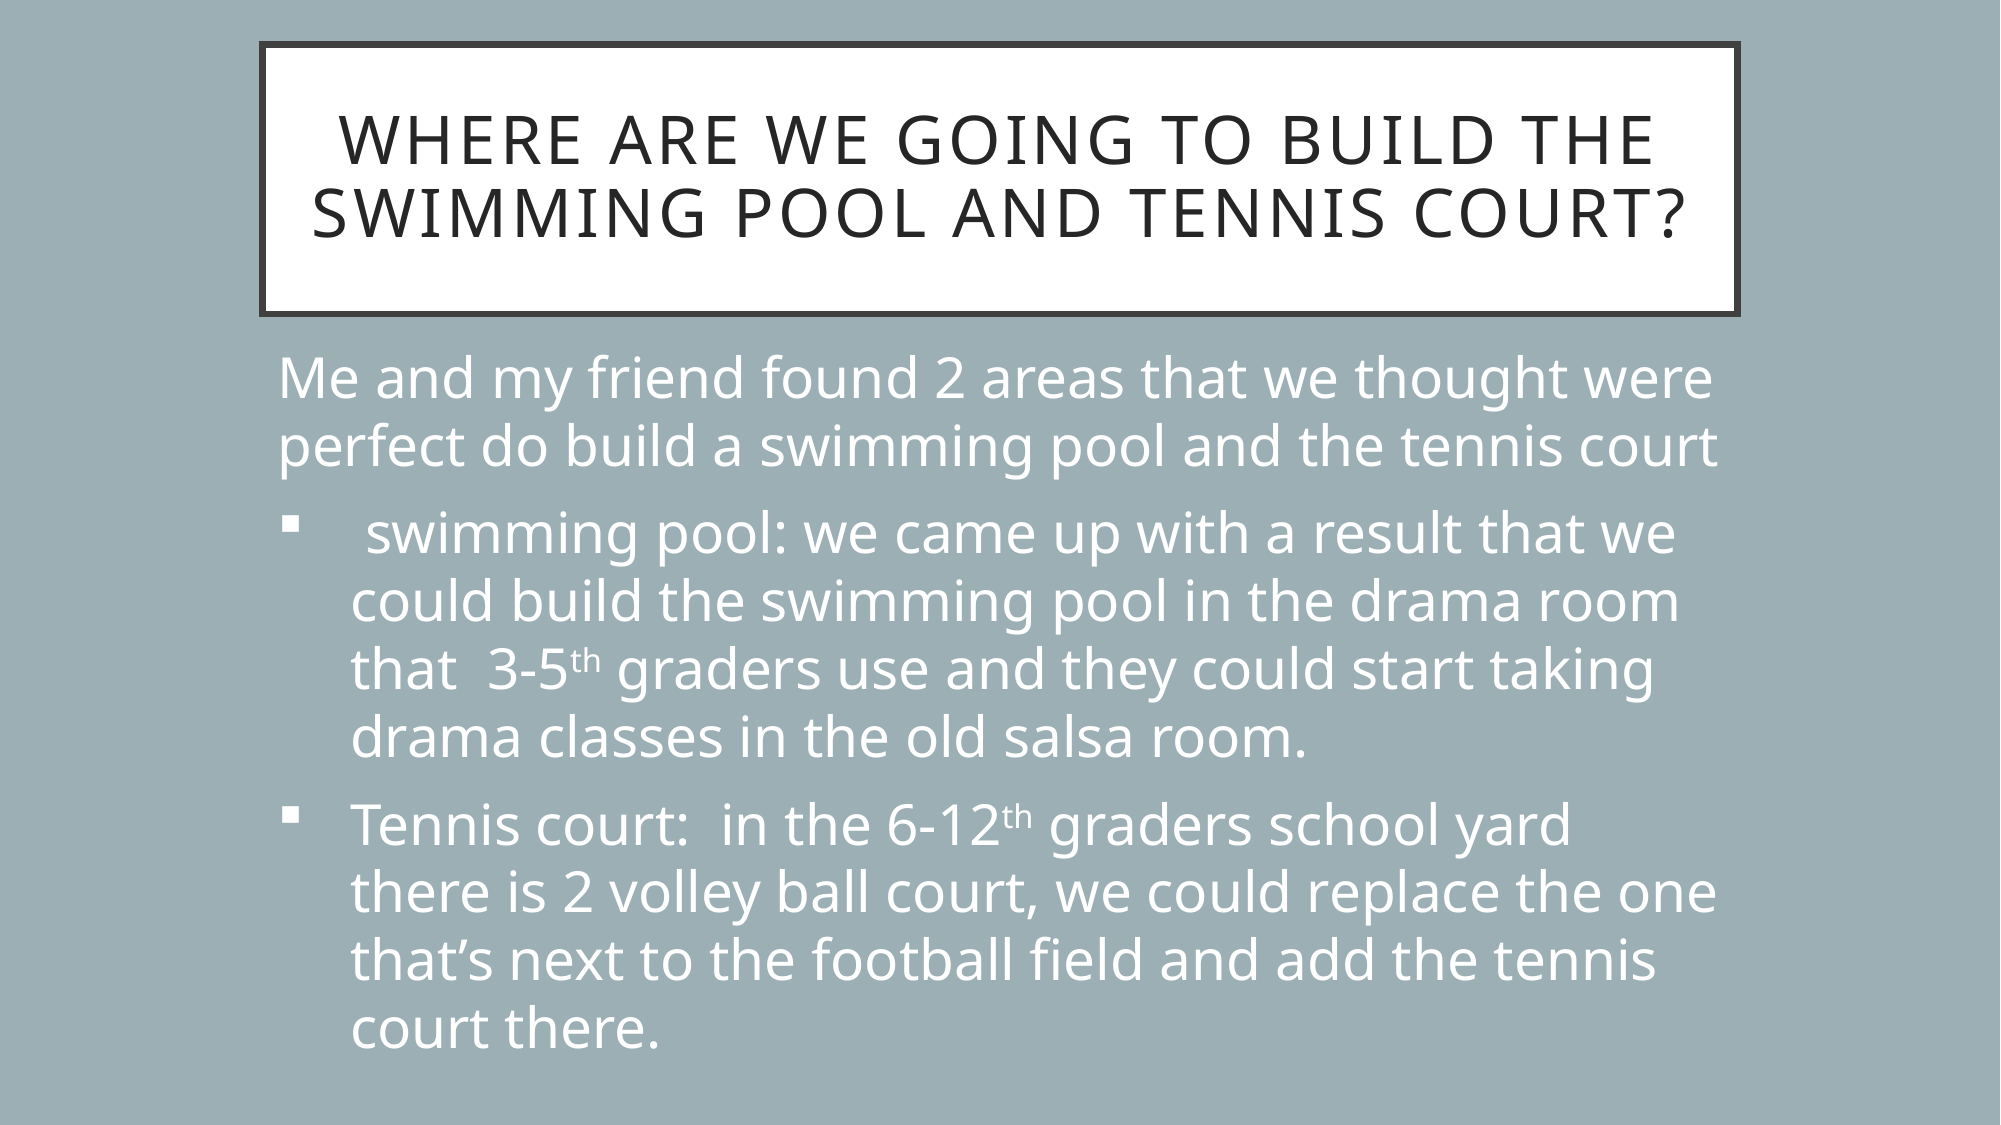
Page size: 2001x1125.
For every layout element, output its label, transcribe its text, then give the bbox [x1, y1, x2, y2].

title Where are we going to build the swimming pool and tennis court? [259, 41, 1741, 317]
subtitle Me and my friend found 2 areas that we thought were perfect do build a swimming pool and the tennis court swimming pool: we came up with a result that we could build the swimming pool in the drama room that 3-5th graders use and they could start taking drama classes in the old salsa room. Tennis court: in the 6-12th graders school yard there is 2 volley ball court, we could replace the one that’s next to the football field and add the tennis court there. [262, 334, 1738, 1089]
